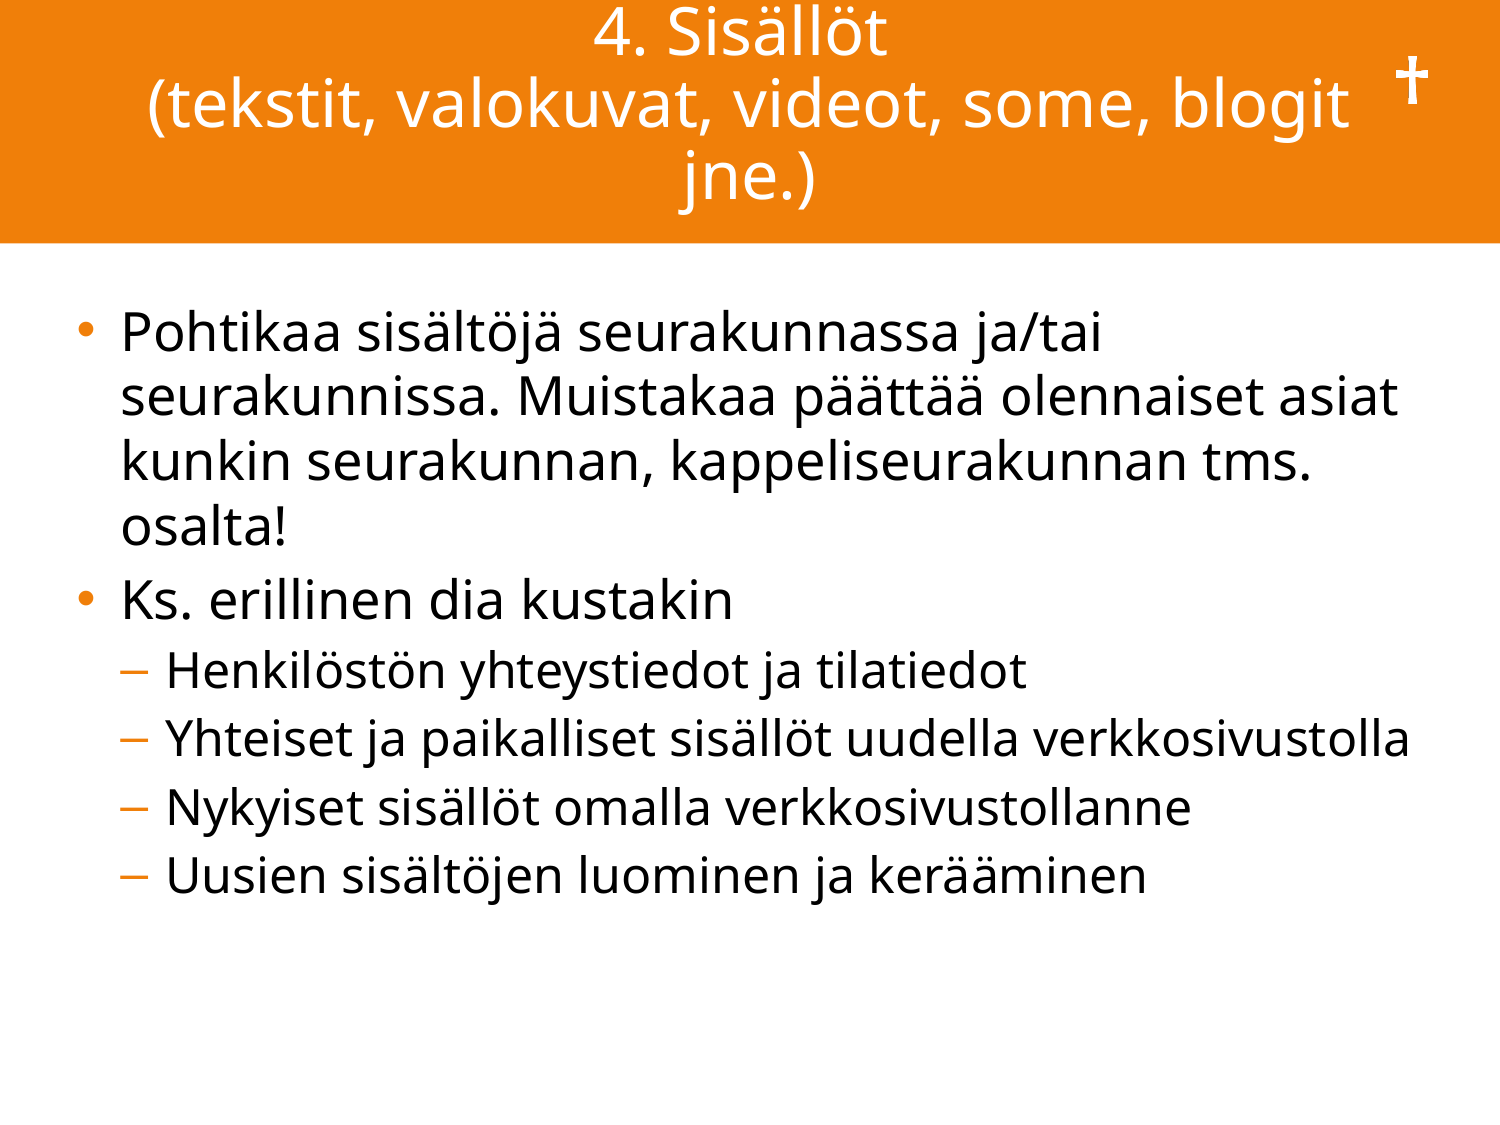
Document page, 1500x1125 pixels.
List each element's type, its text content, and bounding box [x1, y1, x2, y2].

title 4. Sisällöt (tekstit, valokuvat, videot, some, blogit jne.) [64, 54, 1436, 220]
list Pohtikaa sisältöjä seurakunnassa ja/tai seurakunnissa. Muistakaa päättää olennaiset asiat kunkin seurakunnan, kappeliseurakunnan tms. osalta! Ks. erillinen dia kustakin Henkilöstön yhteystiedot ja tilatiedot Yhteiset ja paikalliset sisällöt uudella verkkosivustolla Nykyiset sisällöt omalla verkkosivustollanne Uusien sisältöjen luominen ja kerääminen [64, 290, 1436, 1012]
